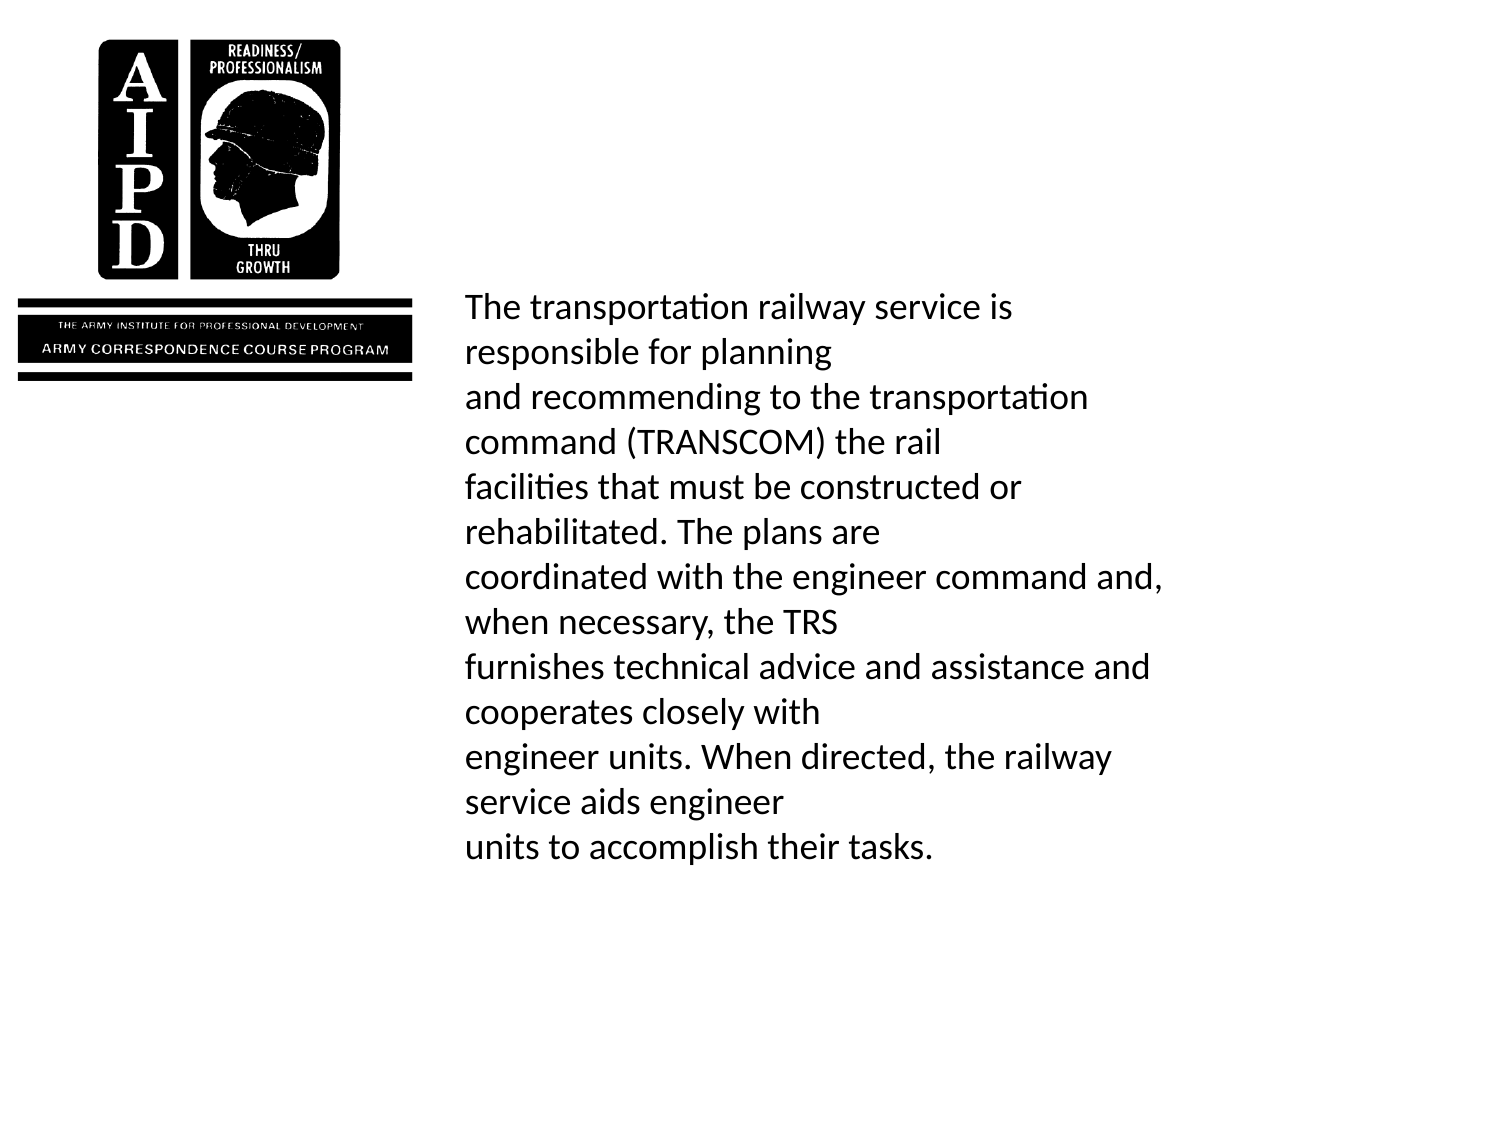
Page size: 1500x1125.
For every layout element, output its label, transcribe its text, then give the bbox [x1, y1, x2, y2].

text_box The transportation railway service is responsible for planning and recommending to the transportation command (TRANSCOM) the rail facilities that must be constructed or rehabilitated. The plans are coordinated with the engineer command and, when necessary, the TRS furnishes technical advice and assistance and cooperates closely with engineer units. When directed, the railway service aids engineer units to accomplish their tasks. [449, 274, 1200, 875]
picture [13, 37, 413, 384]
